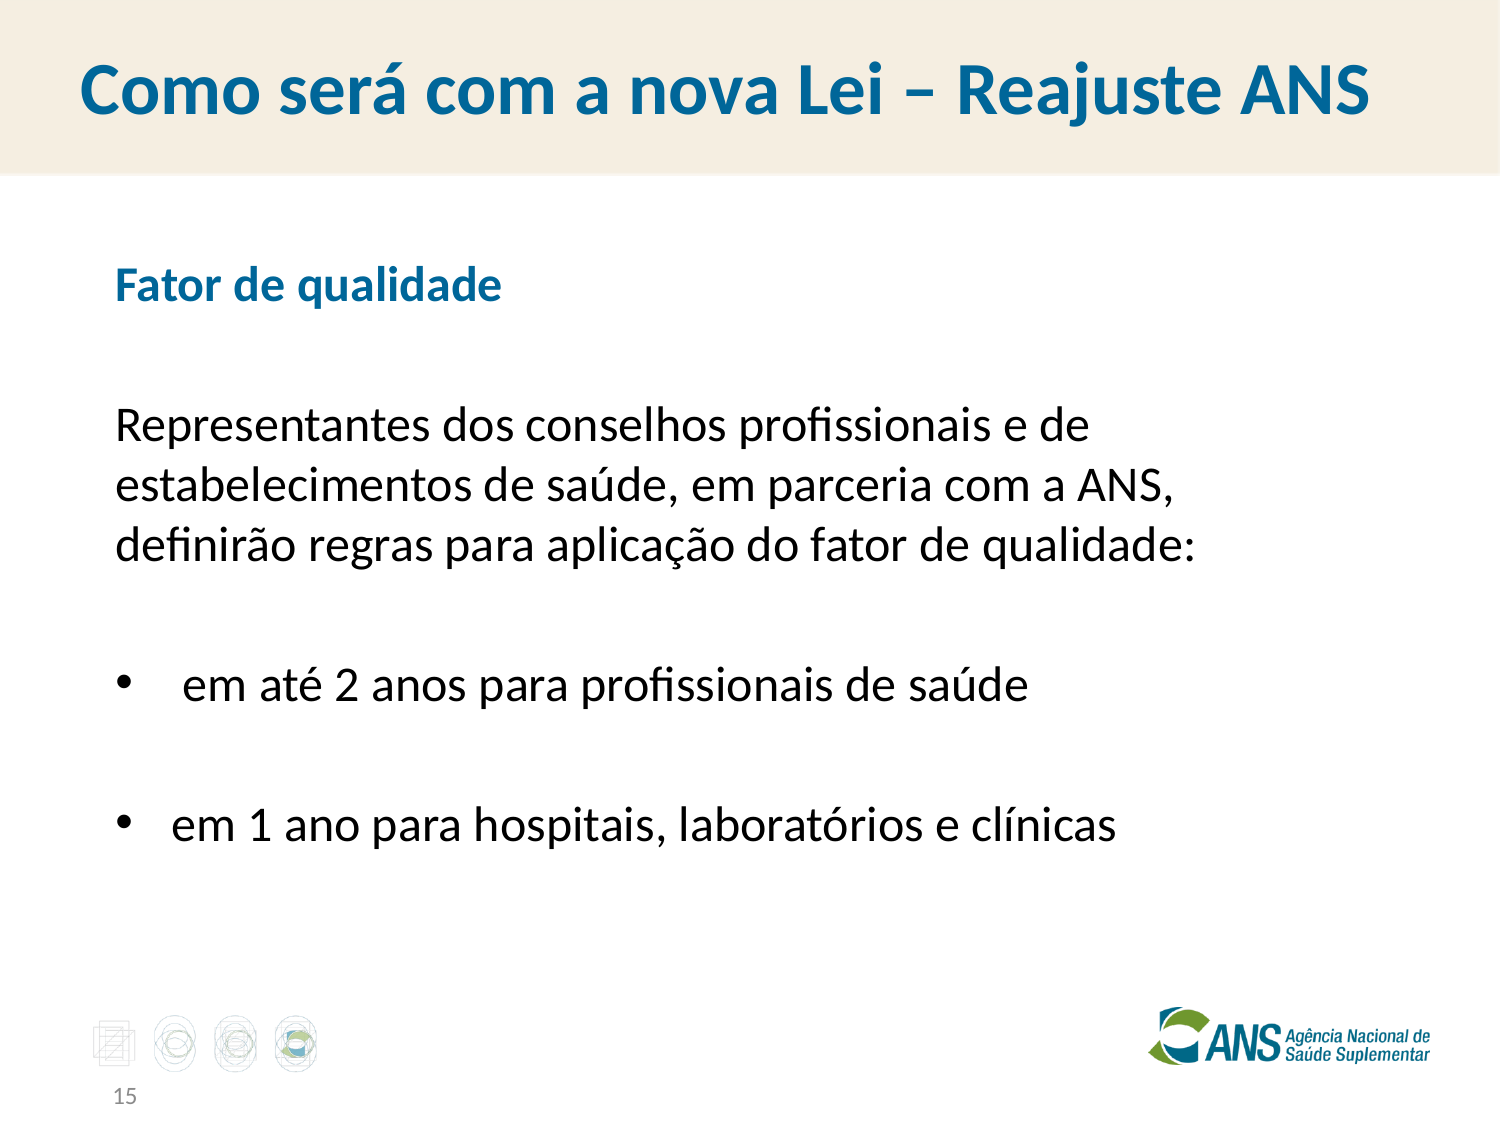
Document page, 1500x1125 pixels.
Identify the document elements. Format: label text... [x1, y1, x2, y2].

picture [1148, 1007, 1430, 1065]
list Fator de qualidade Representantes dos conselhos profissionais e de estabelecimentos de saúde, em parceria com a ANS, definirão regras para aplicação do fator de qualidade: em até 2 anos para profissionais de saúde em 1 ano para hospitais, laboratórios e clínicas [100, 243, 1306, 929]
title Como será com a nova Lei – Reajuste ANS [5, 20, 1447, 150]
picture [58, 1007, 340, 1081]
slide_number 15 [87, 1069, 163, 1120]
picture [0, 0, 1500, 176]
